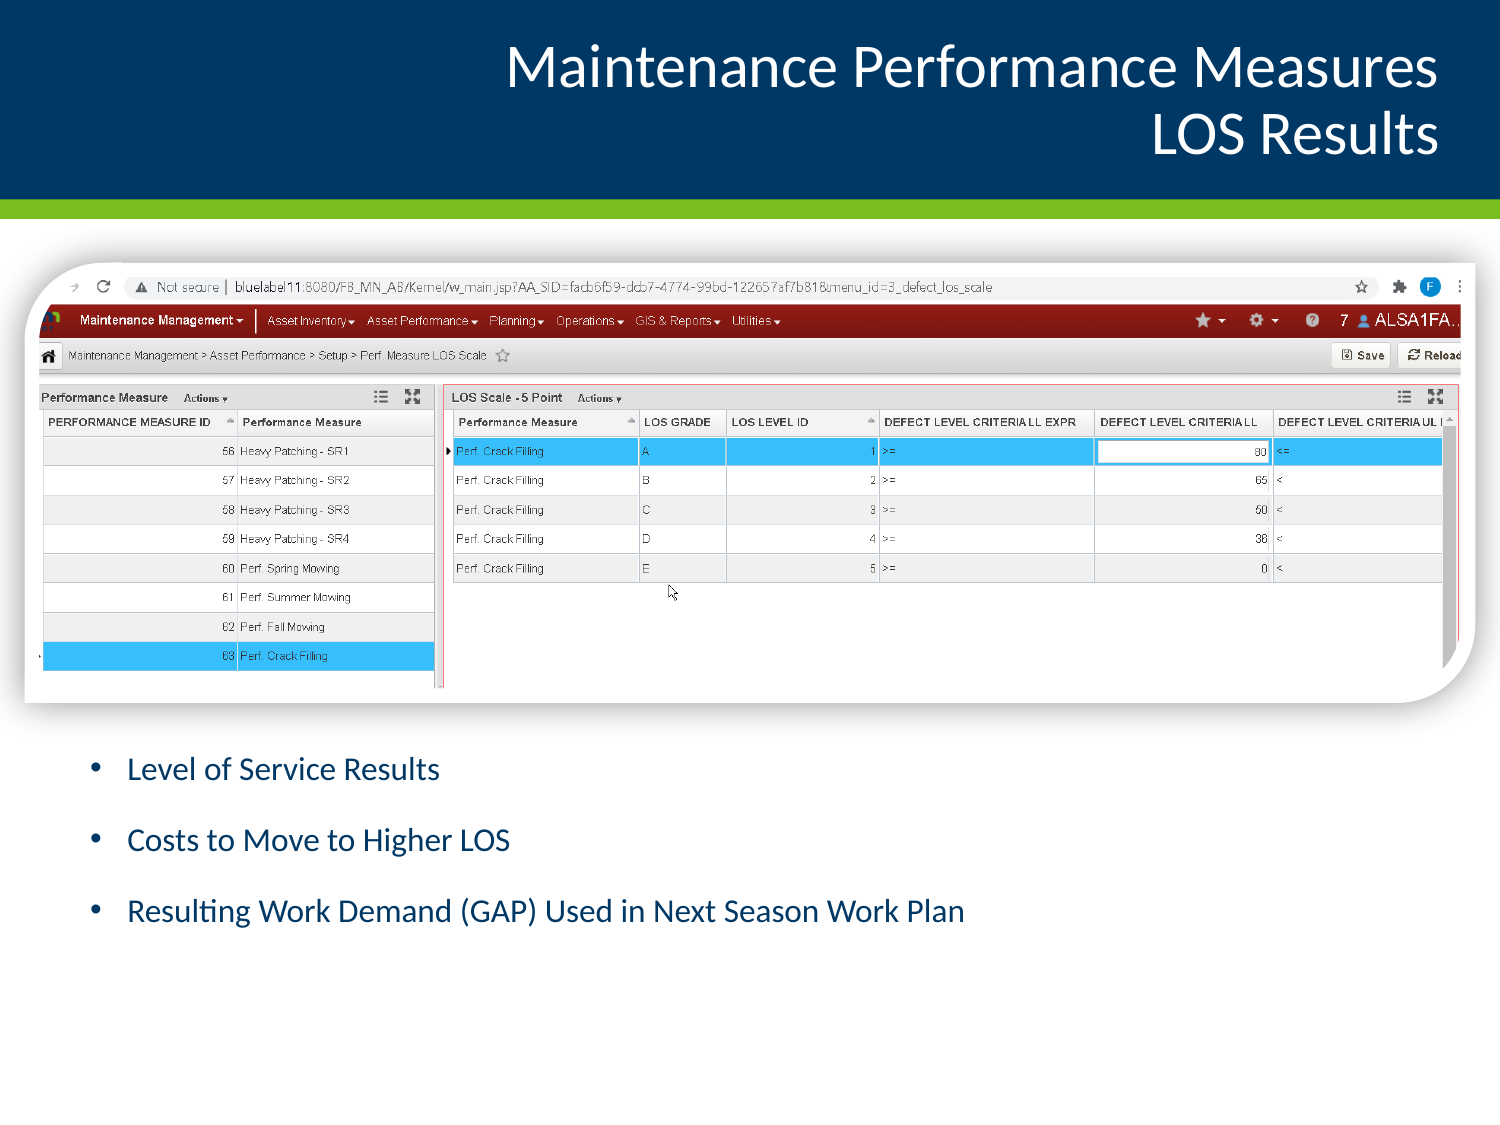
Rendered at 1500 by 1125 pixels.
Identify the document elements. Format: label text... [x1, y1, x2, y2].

list Level of Service Results Costs to Move to Higher LOS Resulting Work Demand (GAP) Used in Next Season Work Plan [0, 739, 1337, 1029]
picture [31, 269, 1469, 696]
title Maintenance Performance Measures LOS Results [161, 25, 1455, 176]
